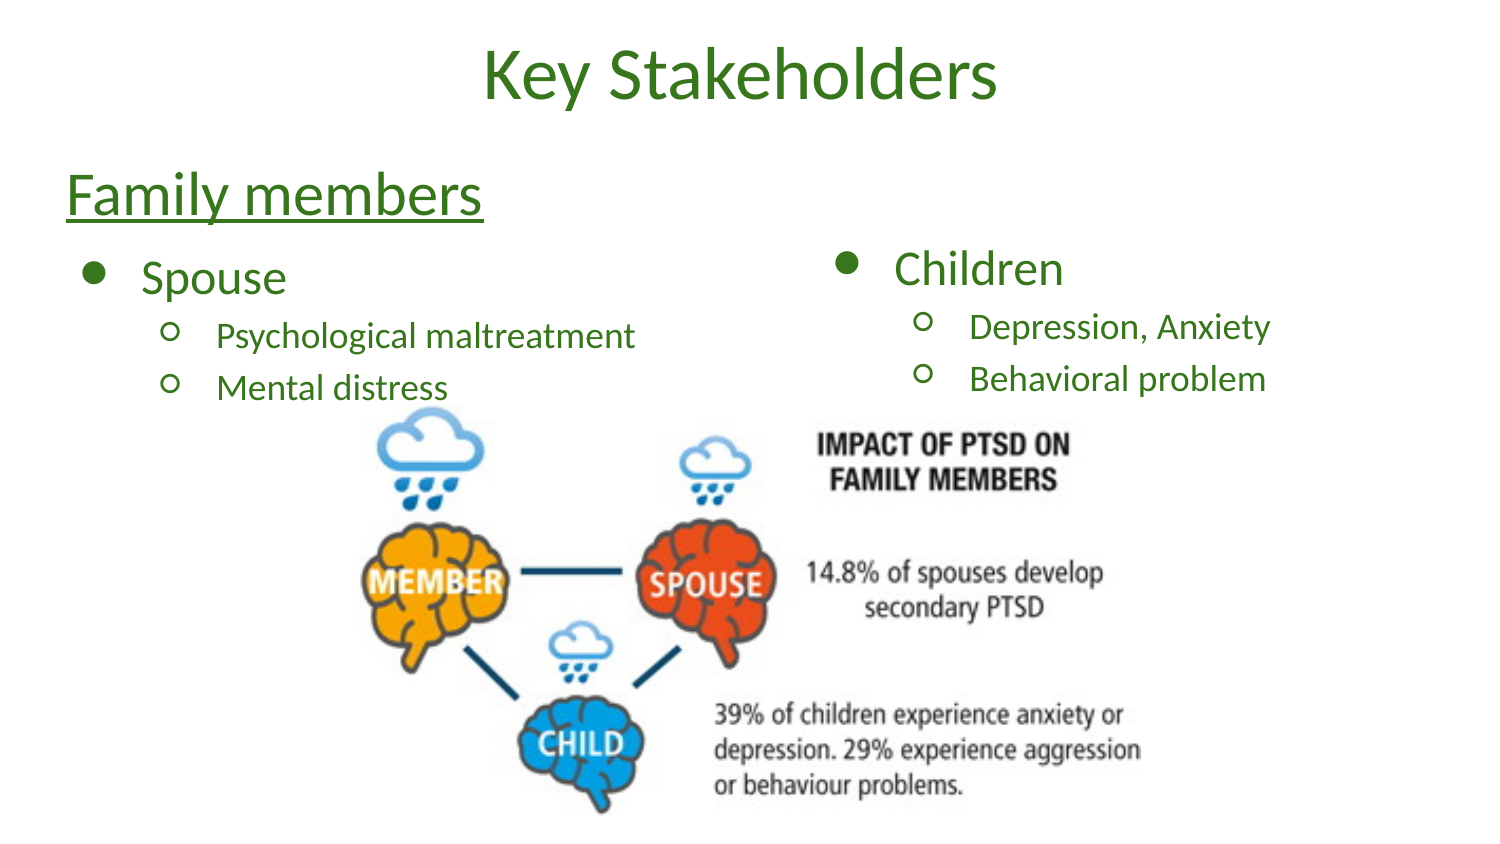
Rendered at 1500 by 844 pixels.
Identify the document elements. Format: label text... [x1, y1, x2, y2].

picture [359, 404, 1141, 816]
title Key Stakeholders [51, 9, 1449, 104]
text_box Spouse Psychological maltreatment Mental distress [51, 220, 691, 495]
text_box Children Depression, Anxiety Behavioral problem [804, 211, 1380, 464]
list Family members [51, 126, 805, 221]
